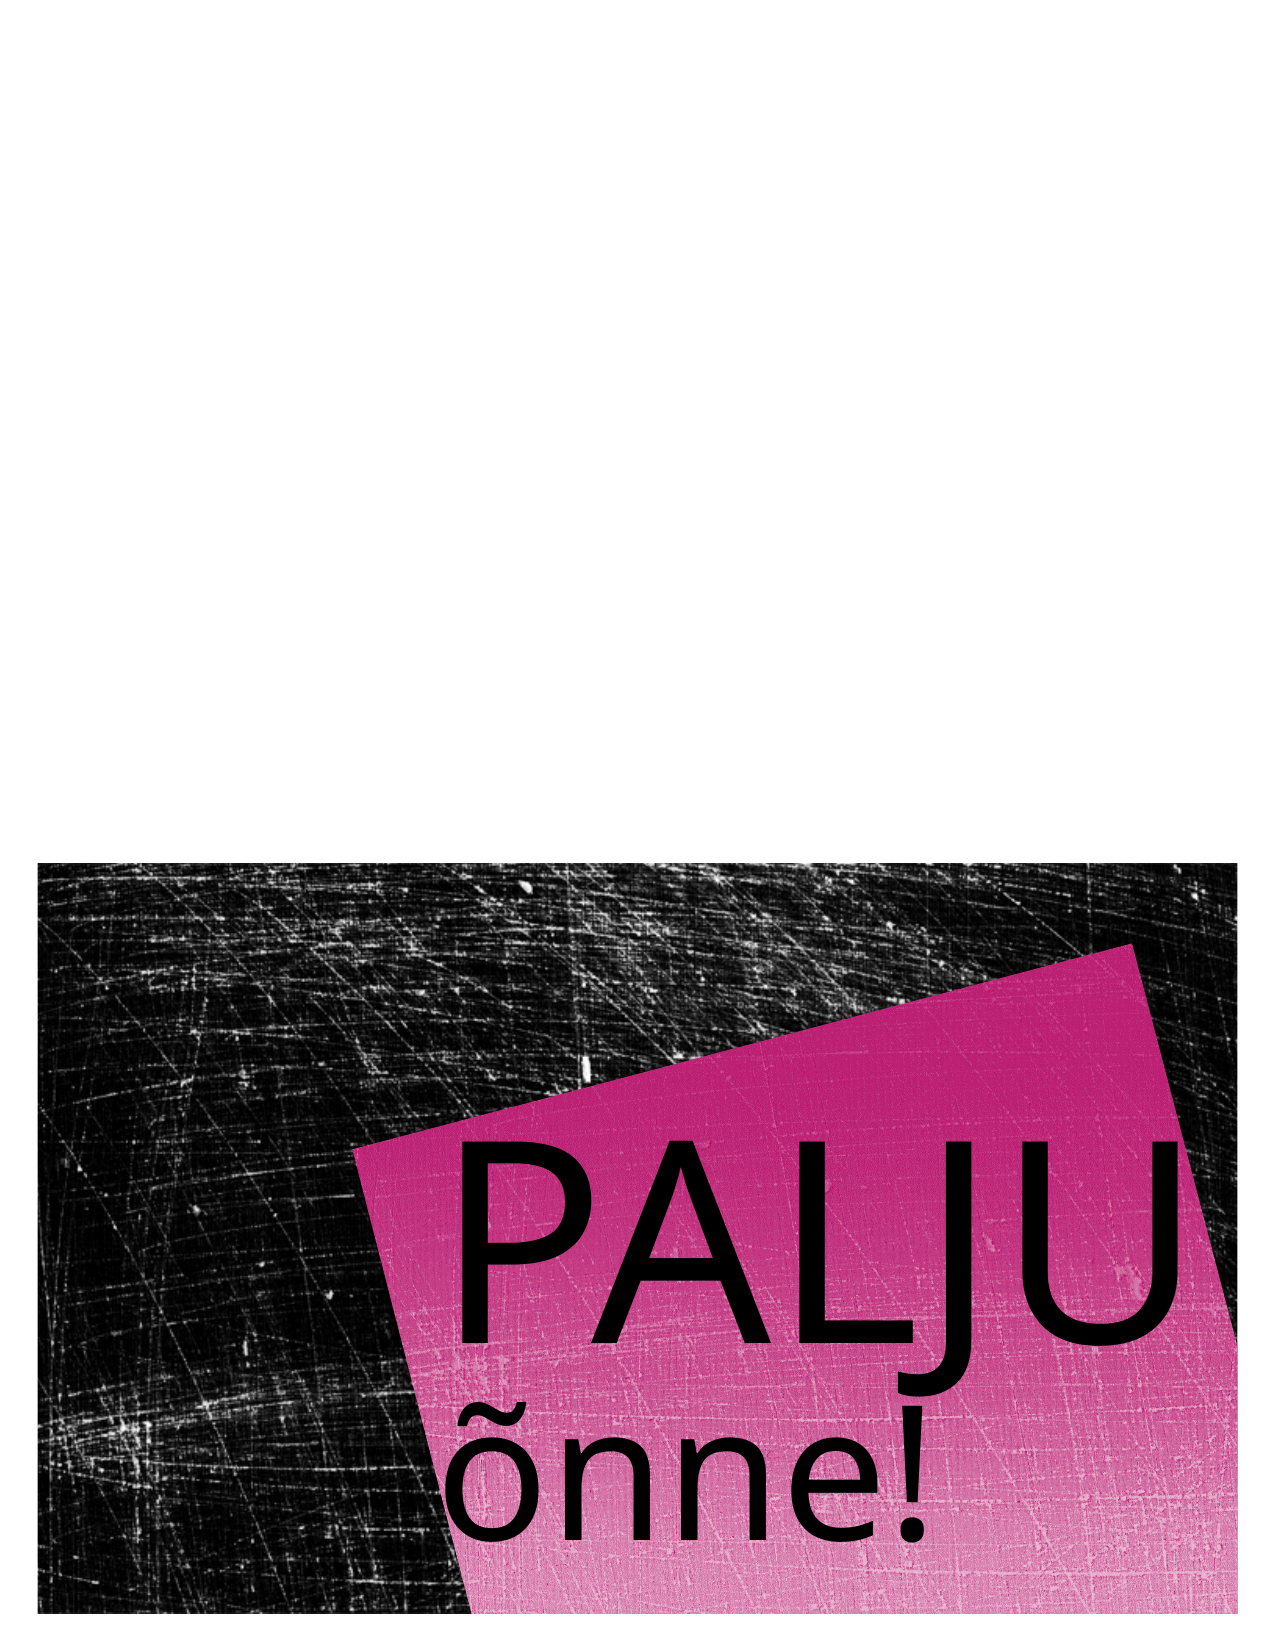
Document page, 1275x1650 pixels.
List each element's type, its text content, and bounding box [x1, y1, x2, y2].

picture [37, 863, 1238, 1614]
title PALJU õnne! [435, 1060, 1238, 1577]
